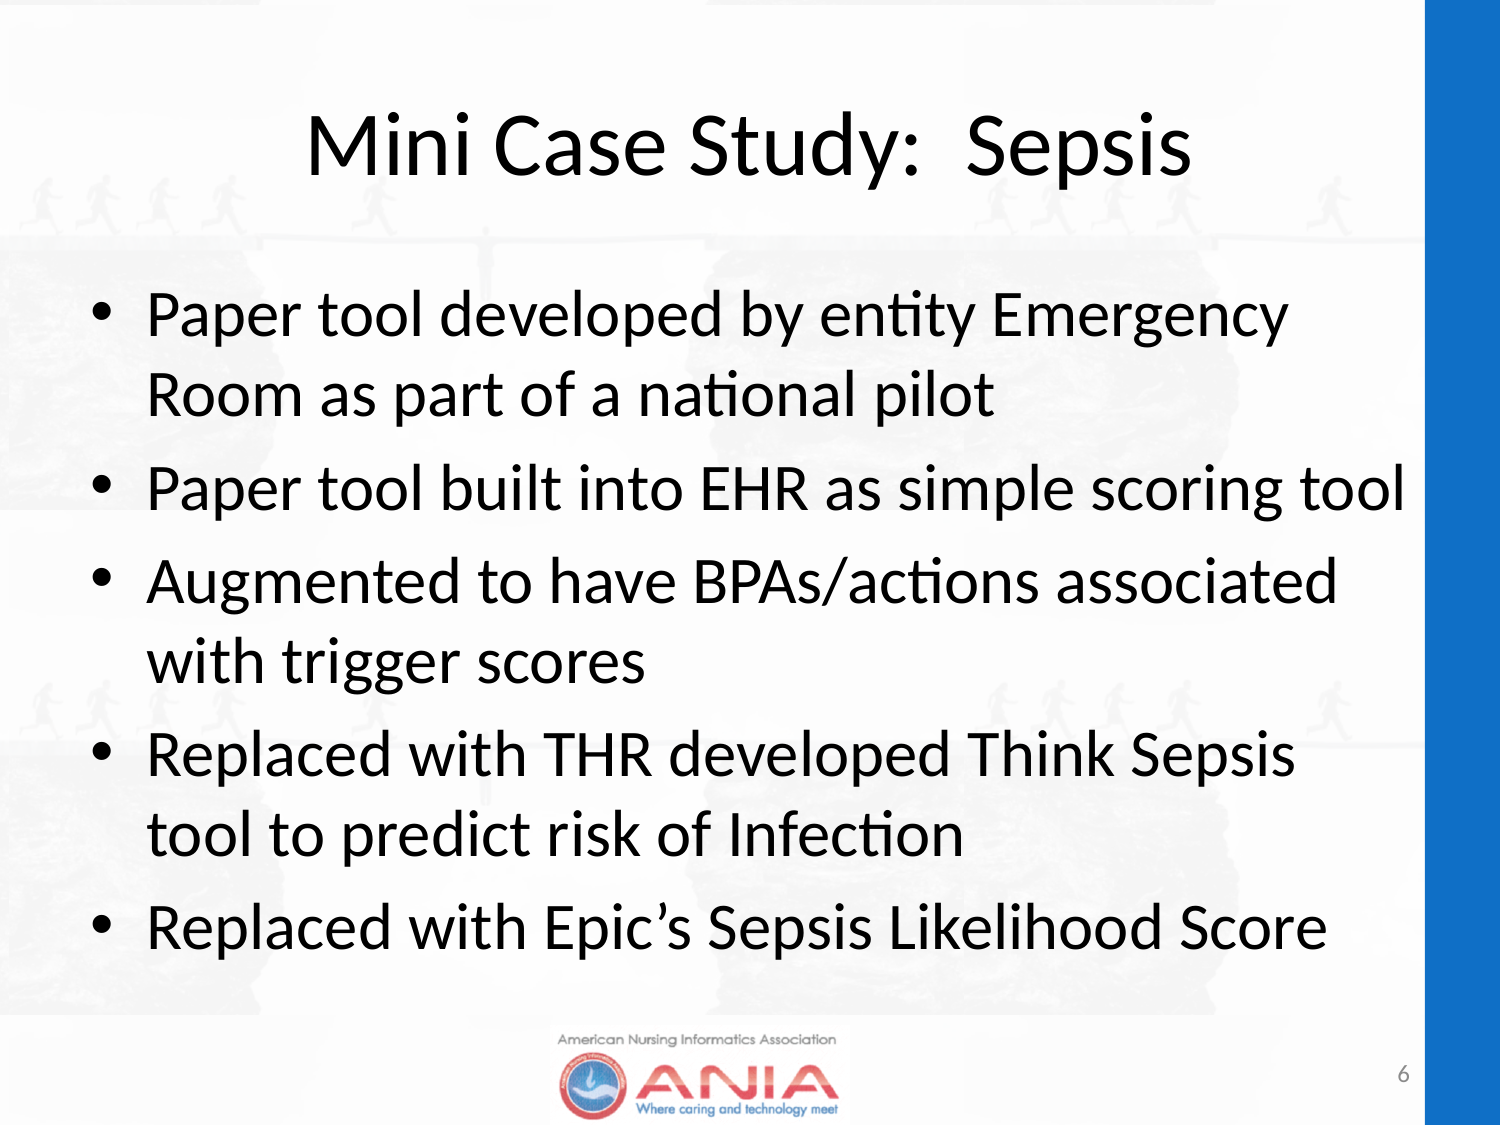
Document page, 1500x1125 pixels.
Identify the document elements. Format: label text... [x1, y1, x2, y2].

picture [550, 1025, 850, 1125]
list Paper tool developed by entity Emergency Room as part of a national pilot Paper tool built into EHR as simple scoring tool Augmented to have BPAs/actions associated with trigger scores Replaced with THR developed Think Sepsis tool to predict risk of Infection Replaced with Epic’s Sepsis Likelihood Score [75, 262, 1425, 1005]
slide_number 6 [1074, 1042, 1425, 1103]
title Mini Case Study: Sepsis [75, 45, 1425, 233]
